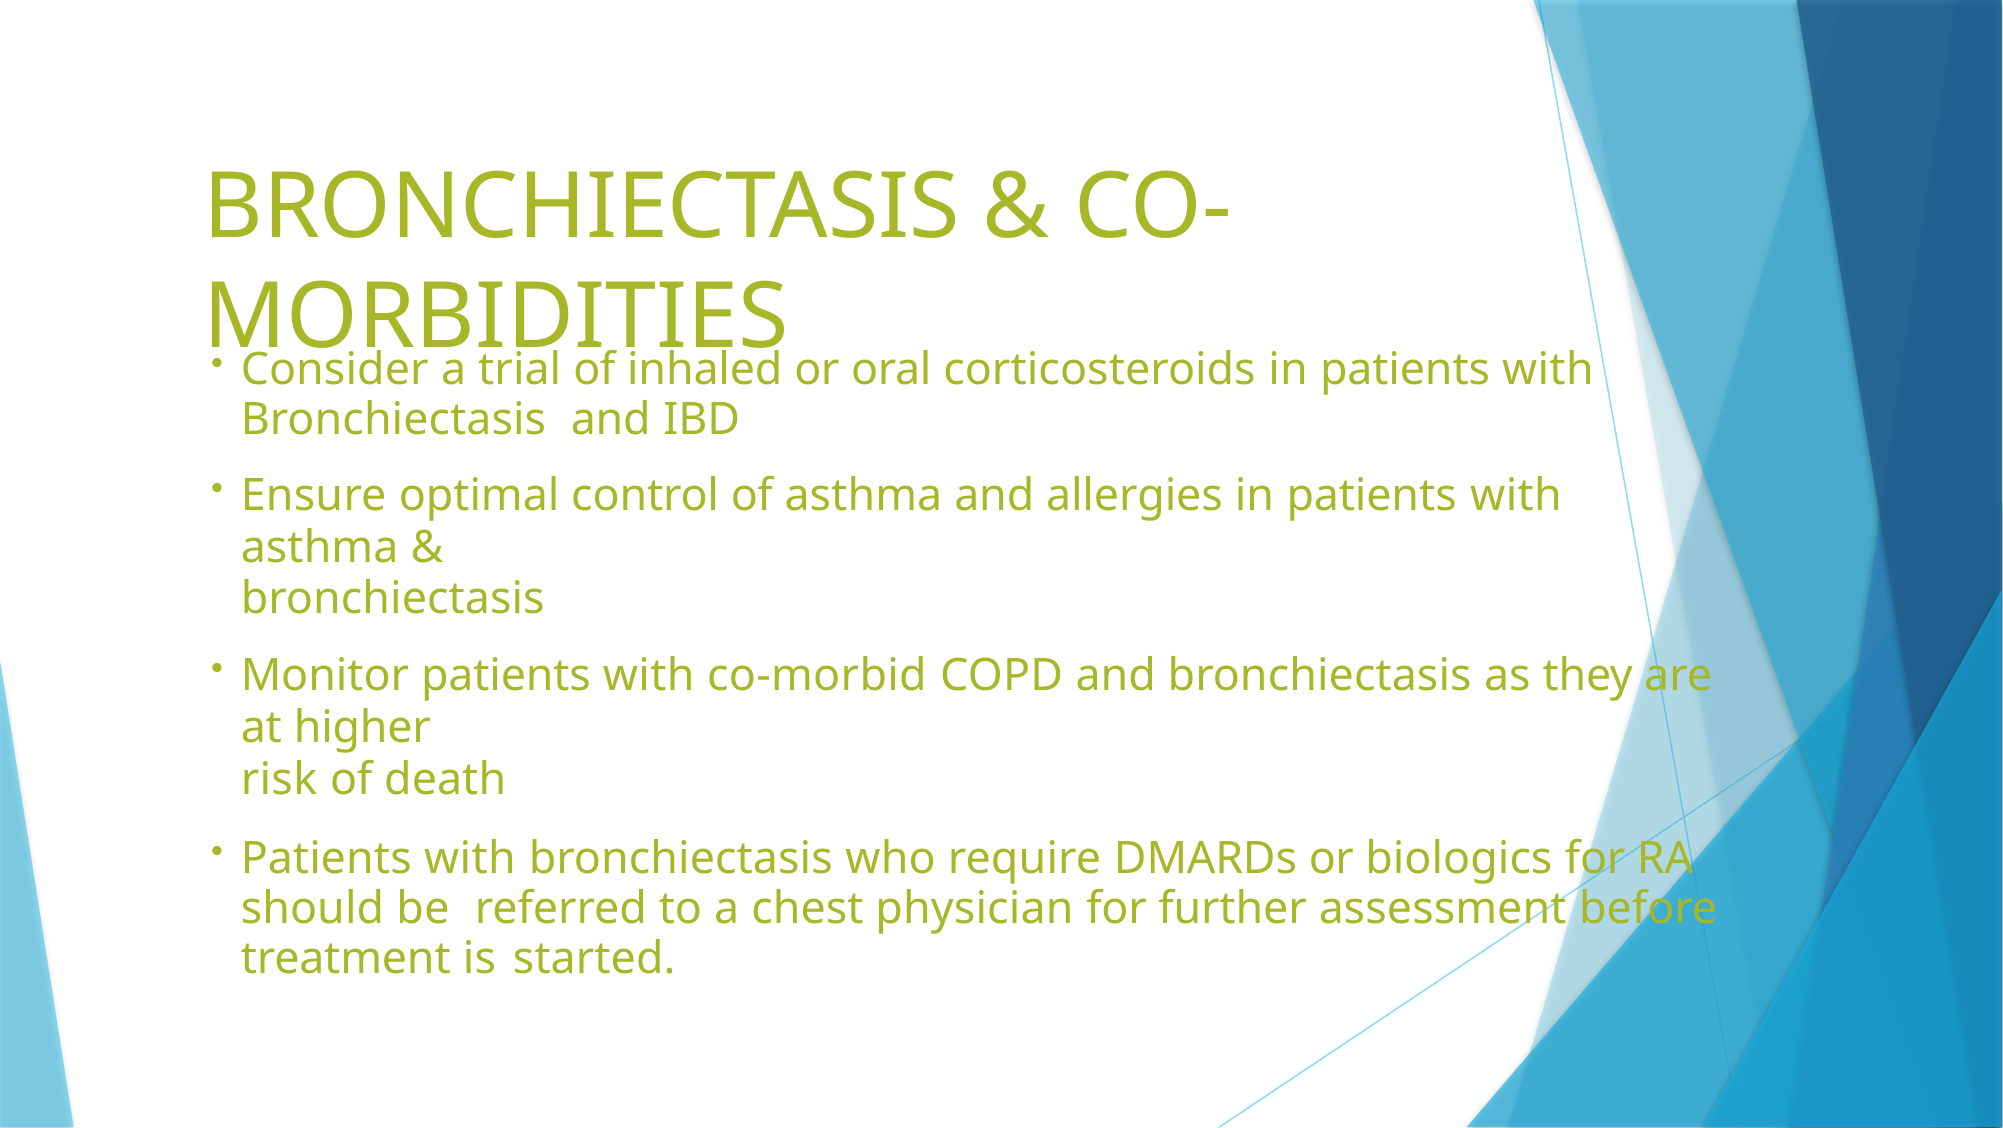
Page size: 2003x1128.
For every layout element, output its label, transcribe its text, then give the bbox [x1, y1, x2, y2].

title BRONCHIECTASIS & CO-MORBIDITIES [201, 143, 1697, 367]
text_box Consider a trial of inhaled or oral corticosteroids in patients with Bronchiectasis and IBD Ensure optimal control of asthma and allergies in patients with asthma & bronchiectasis Monitor patients with co-morbid COPD and bronchiectasis as they are at higher risk of death Patients with bronchiectasis who require DMARDs or biologics for RA should be referred to a chest physician for further assessment before treatment is started. [209, 336, 1738, 983]
